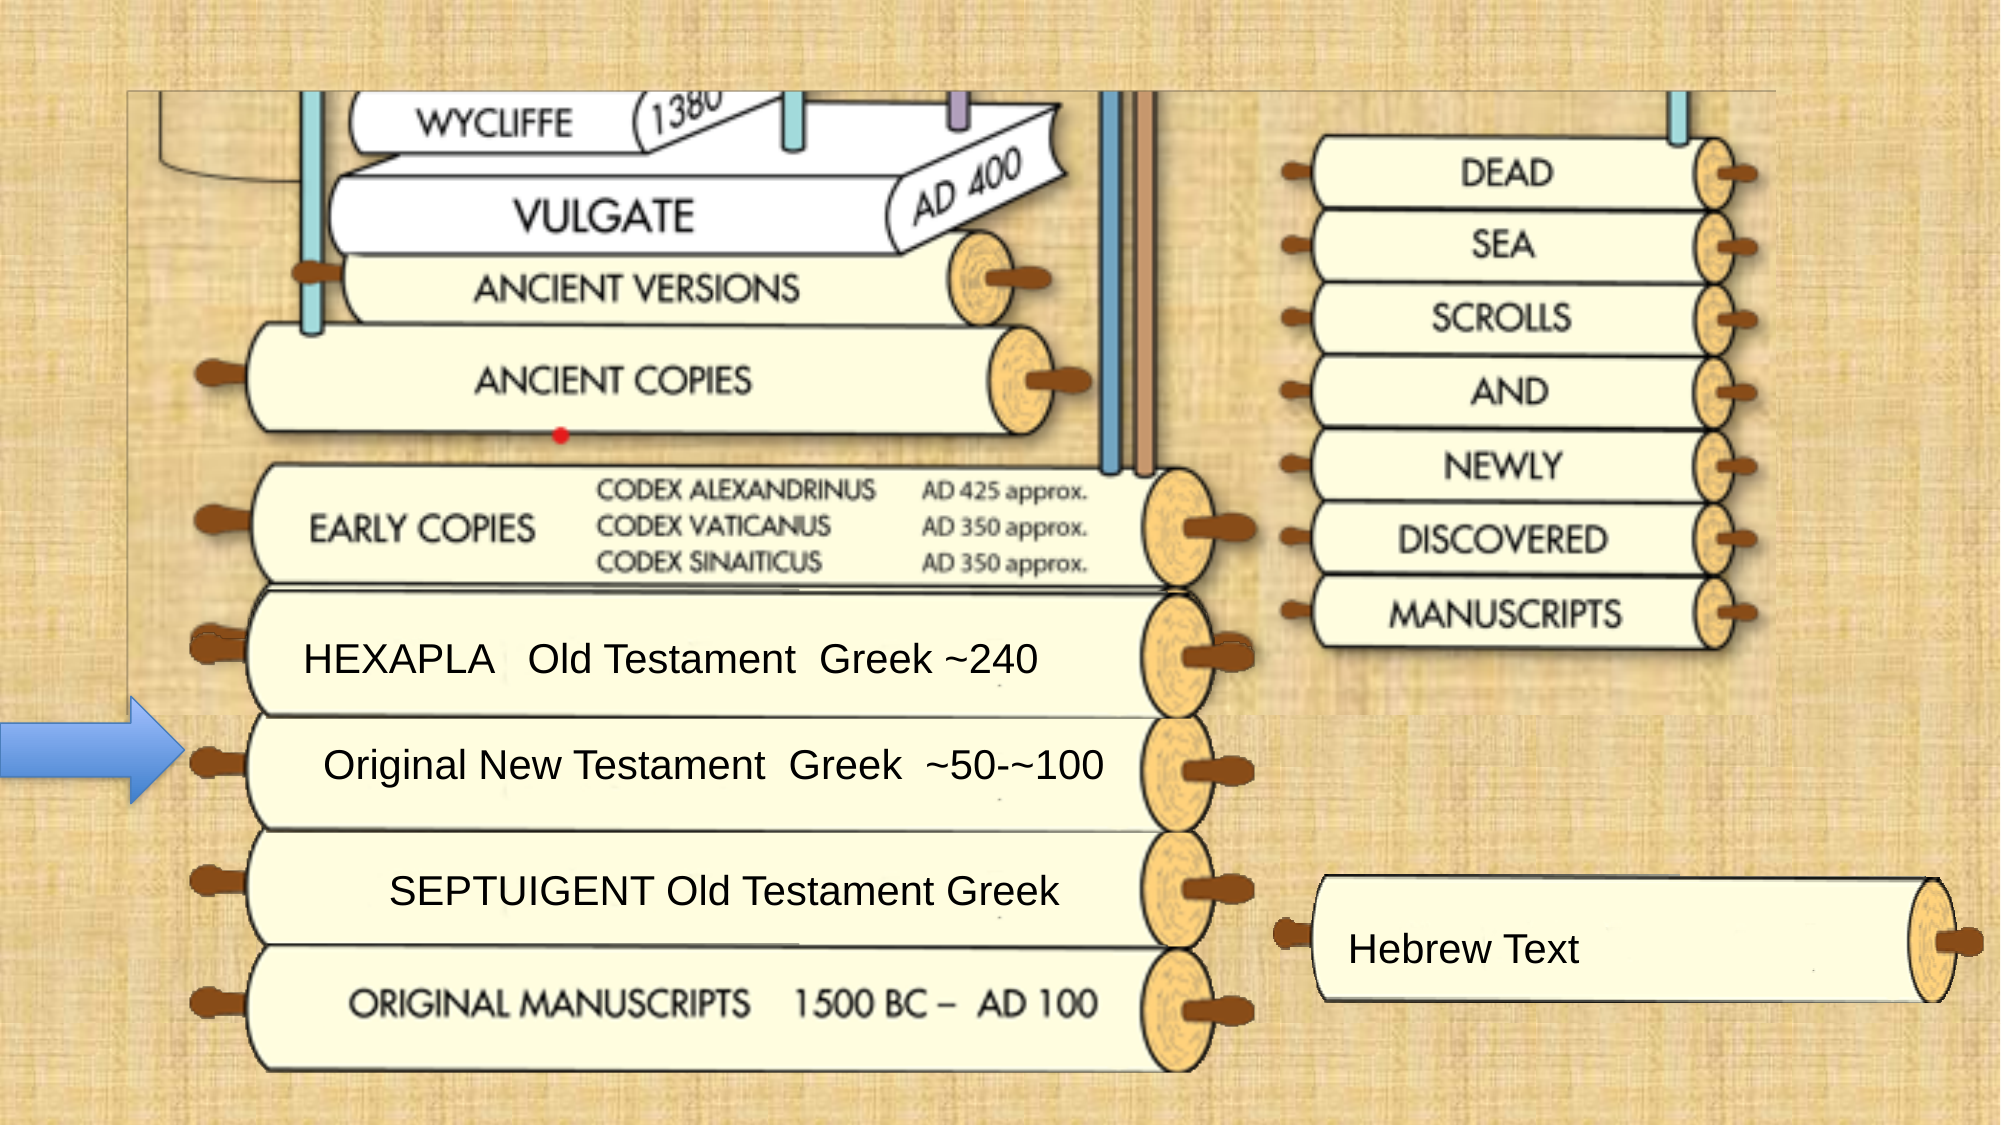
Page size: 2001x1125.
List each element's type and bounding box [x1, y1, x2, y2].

text_box [0, 721, 179, 805]
picture [0, 0, 2001, 1125]
